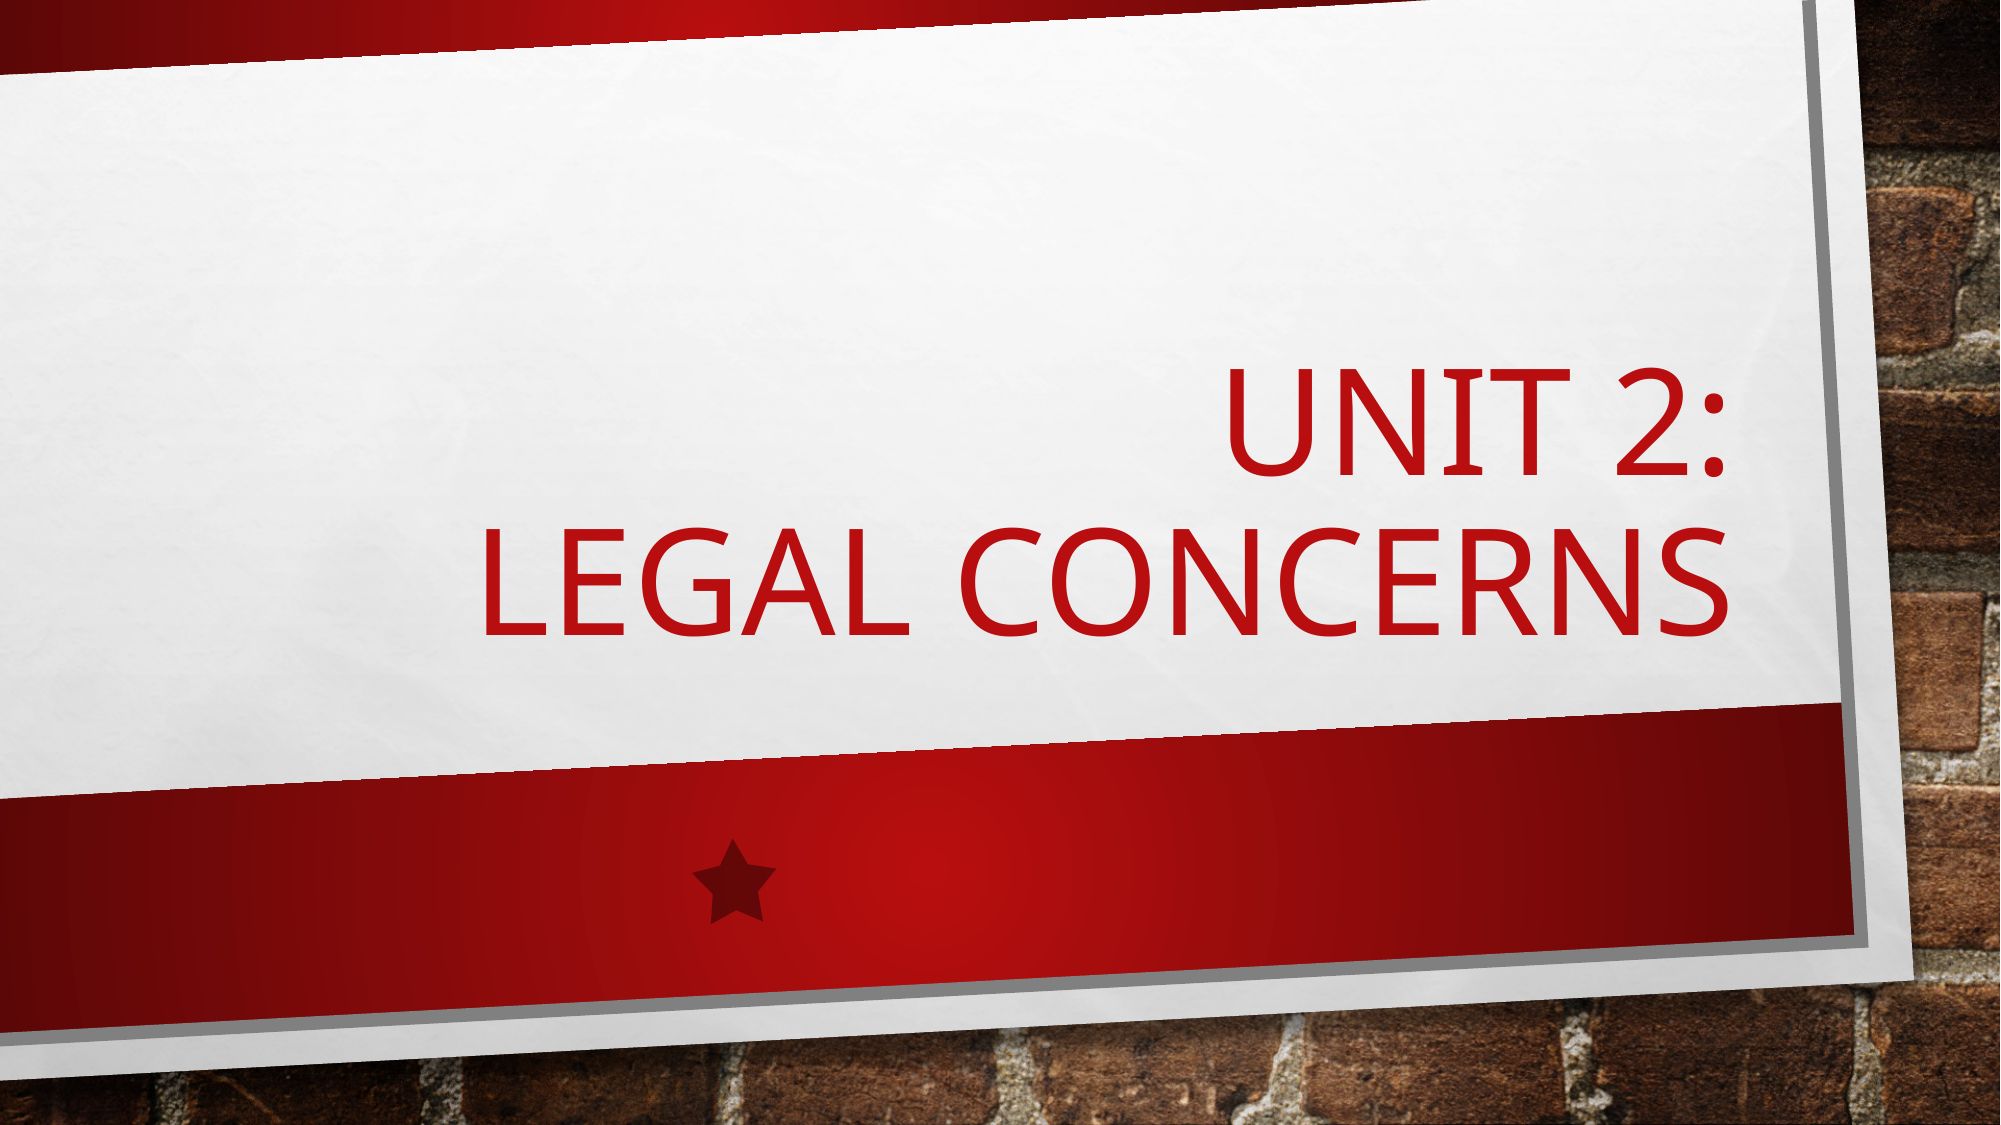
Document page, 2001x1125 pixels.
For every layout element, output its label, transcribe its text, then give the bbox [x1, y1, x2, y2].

title Unit 2: Legal Concerns [249, 337, 1750, 675]
picture [0, 0, 2000, 1125]
